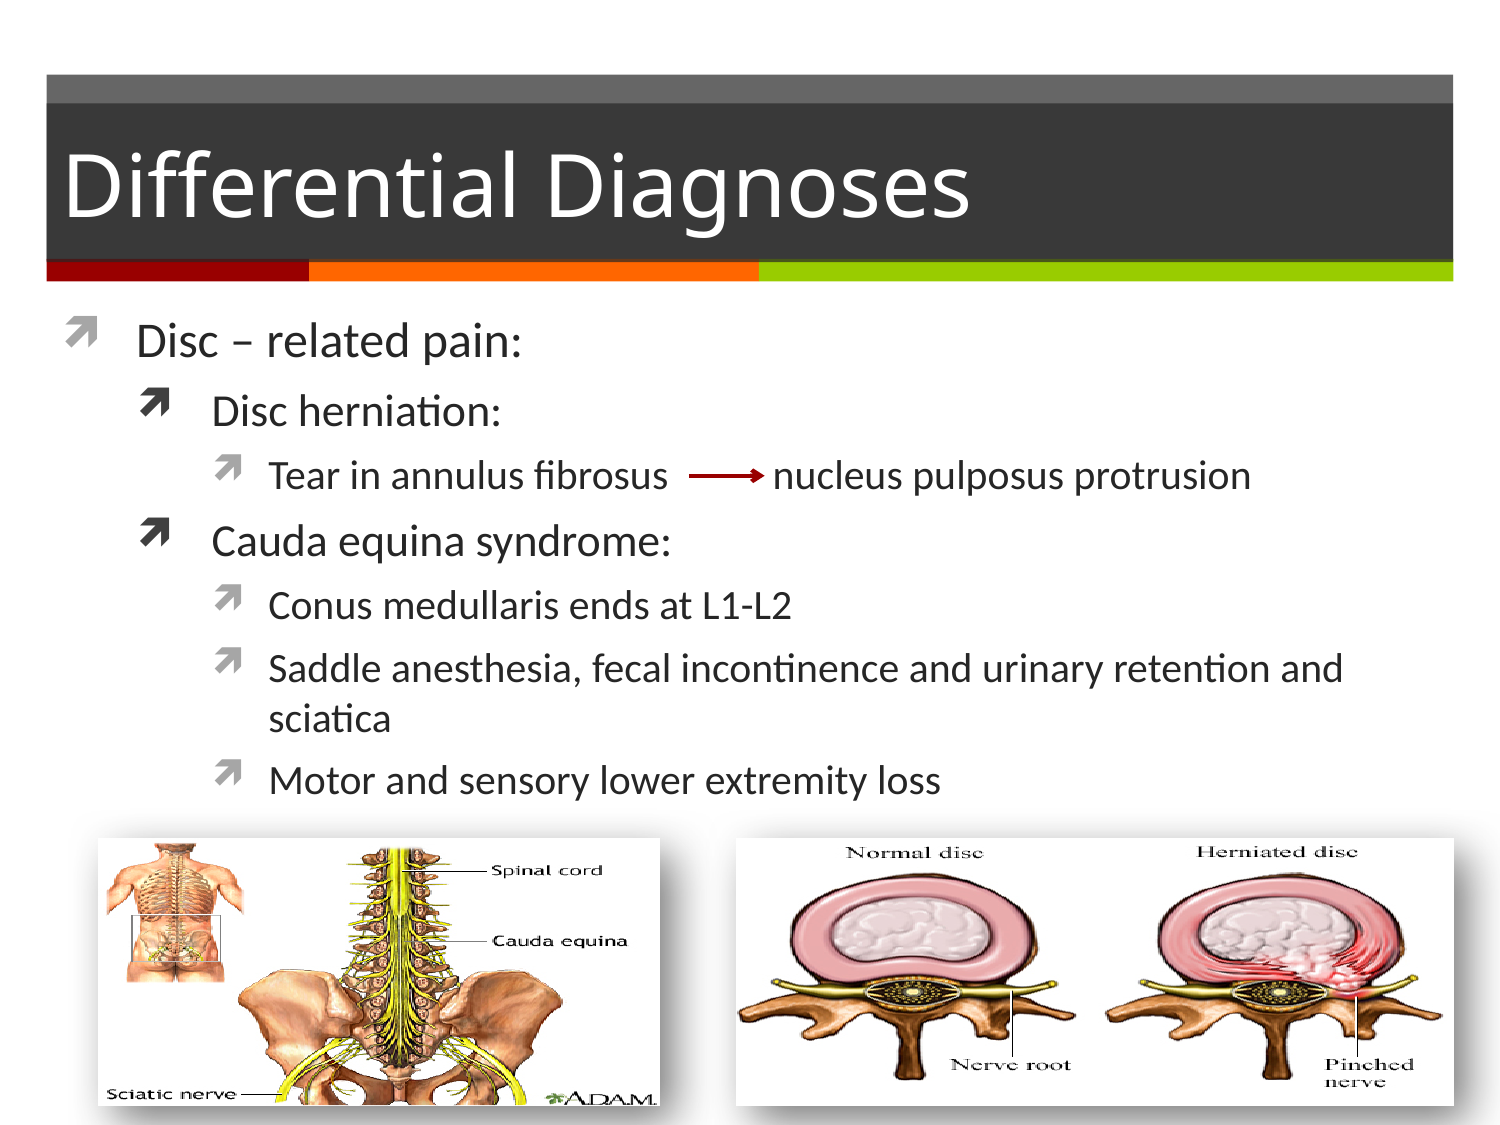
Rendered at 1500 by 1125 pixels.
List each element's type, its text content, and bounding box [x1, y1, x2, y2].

picture [735, 837, 1454, 1106]
list Disc – related pain: Disc herniation: Tear in annulus fibrosus nucleus pulposus protrusion Cauda equina syndrome: Conus medullaris ends at L1-L2 Saddle anesthesia, fecal incontinence and urinary retention and sciatica Motor and sensory lower extremity loss [46, 300, 1454, 1106]
title Differential Diagnoses [46, 103, 1454, 263]
picture [97, 837, 660, 1106]
